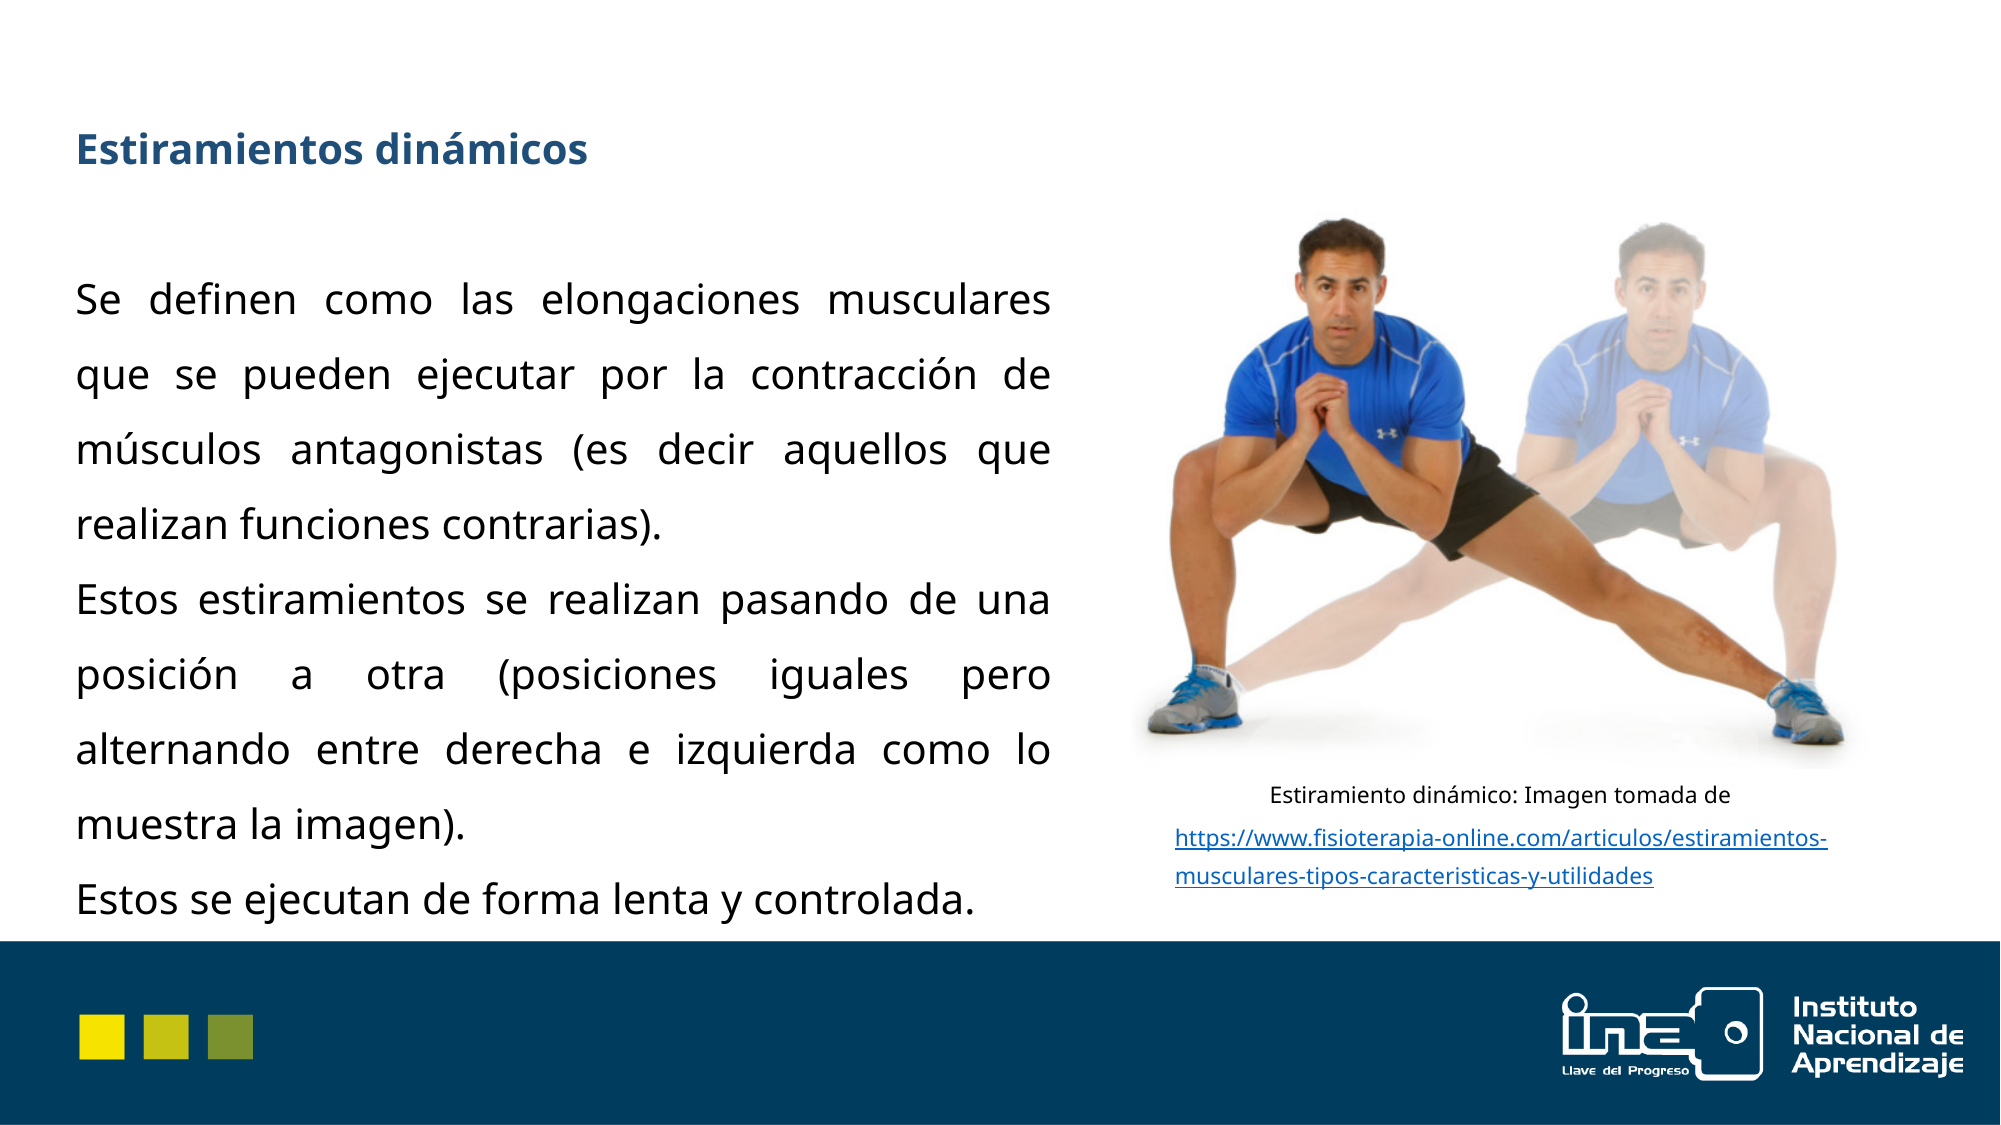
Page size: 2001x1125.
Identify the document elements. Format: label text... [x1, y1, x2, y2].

text_box Estiramiento dinámico: Imagen tomada de https://www.fisioterapia-online.com/articulos/estiramientos-musculares-tipos-caracteristicas-y-utilidades [1159, 769, 1848, 911]
picture [1132, 182, 1875, 769]
picture [0, 941, 2000, 1125]
text_box Estiramientos dinámicos Se definen como las elongaciones musculares que se pueden ejecutar por la contracción de músculos antagonistas (es decir aquellos que realizan funciones contrarias). Estos estiramientos se realizan pasando de una posición a otra (posiciones iguales pero alternando entre derecha e izquierda como lo muestra la imagen). Estos se ejecutan de forma lenta y controlada. [60, 90, 1067, 931]
